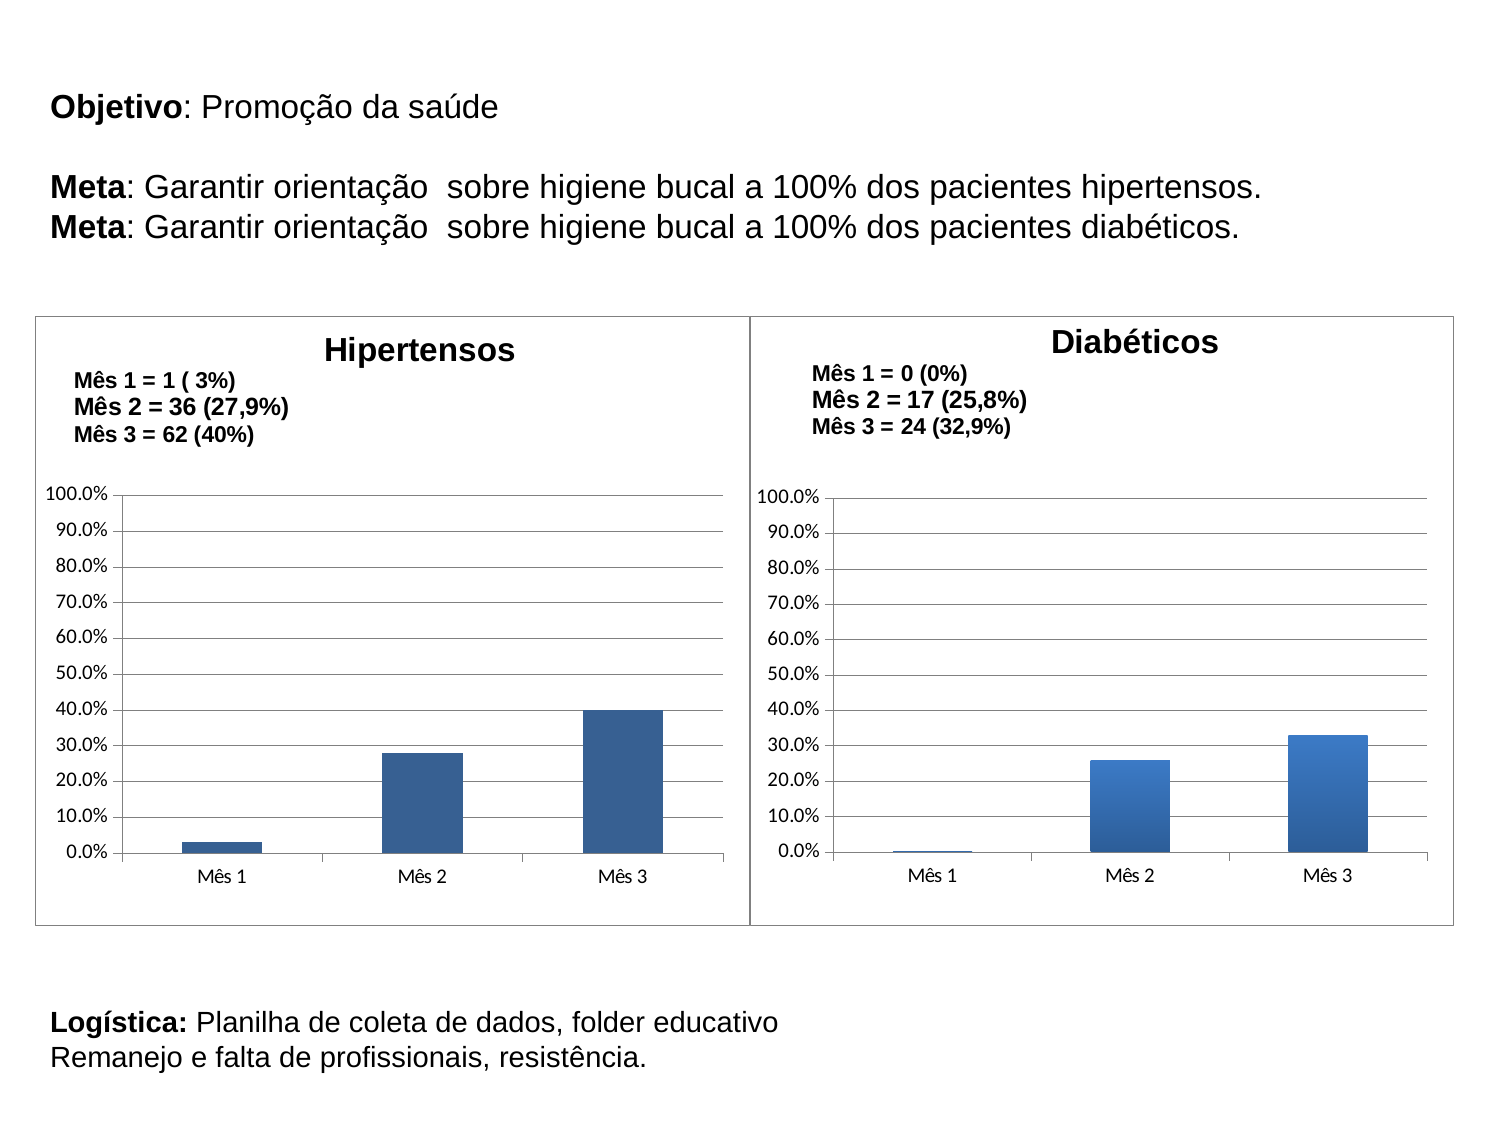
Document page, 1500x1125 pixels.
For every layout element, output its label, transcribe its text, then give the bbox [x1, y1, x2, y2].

title Objetivo: Promoção da saúde Meta: Garantir orientação sobre higiene bucal a 100% dos pacientes hipertensos. Meta: Garantir orientação sobre higiene bucal a 100% dos pacientes diabéticos. [35, 46, 1425, 284]
chart [34, 316, 1454, 927]
text_box Logística: Planilha de coleta de dados, folder educativo Remanejo e falta de profissionais, resistência. [35, 996, 1442, 1081]
